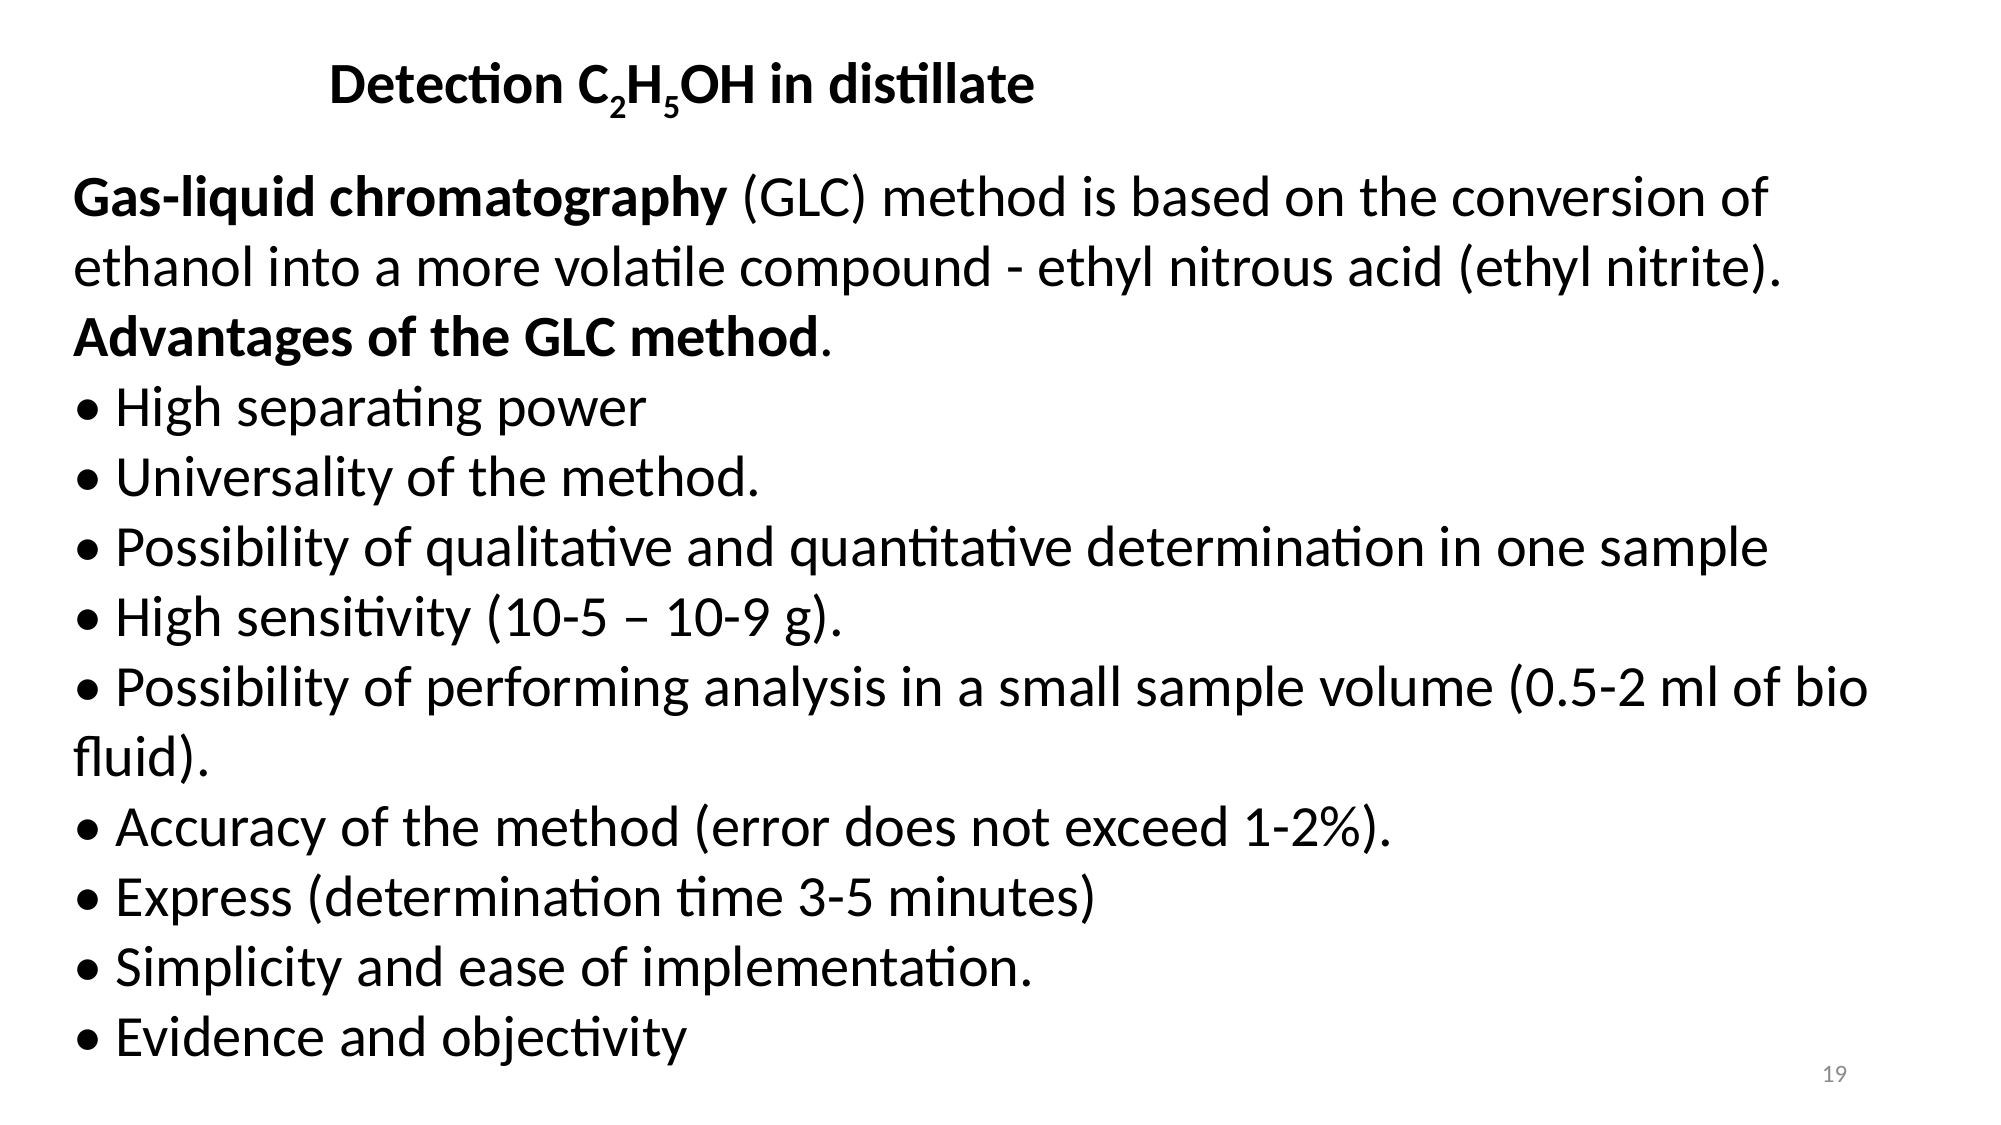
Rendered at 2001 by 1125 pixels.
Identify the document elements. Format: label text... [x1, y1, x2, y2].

slide_number 19 [1412, 1076, 1863, 1103]
text_box Detection C2H5OH in distillate [315, 37, 1051, 133]
text_box Gas-liquid chromatography (GLC) method is based on the conversion of ethanol into a more volatile compound - ethyl nitrous acid (ethyl nitrite). Advantages of the GLC method. • High separating power • Universality of the method. • Possibility of qualitative and quantitative determination in one sample • High sensitivity (10-5 – 10-9 g). • Possibility of performing analysis in a small sample volume (0.5-2 ml of bio fluid). • Accuracy of the method (error does not exceed 1-2%). • Express (determination time 3-5 minutes) • Simplicity and ease of implementation. • Evidence and objectivity [58, 151, 1903, 1076]
